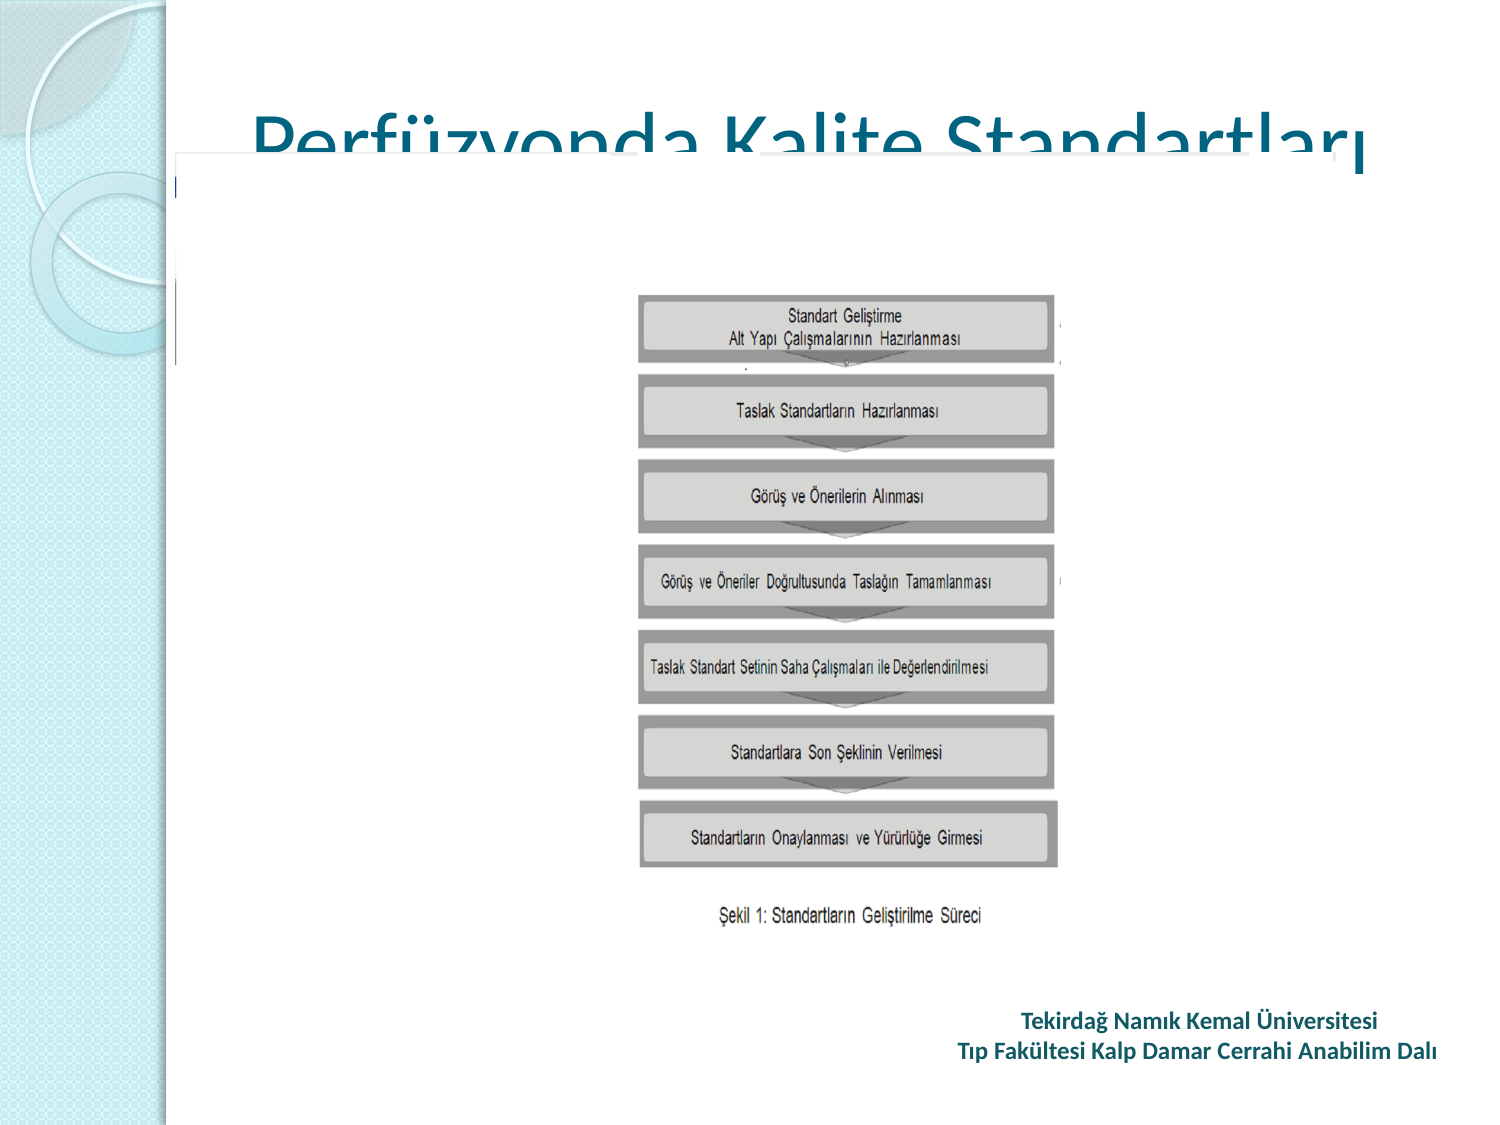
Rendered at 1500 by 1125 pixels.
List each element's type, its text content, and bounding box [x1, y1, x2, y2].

footer Tekirdağ Namık Kemal Üniversitesi Tıp Fakültesi Kalp Damar Cerrahi Anabilim Dalı [942, 1023, 1489, 1102]
title Perfüzyonda Kalite Standartları [235, 45, 1466, 233]
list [175, 152, 1337, 1006]
